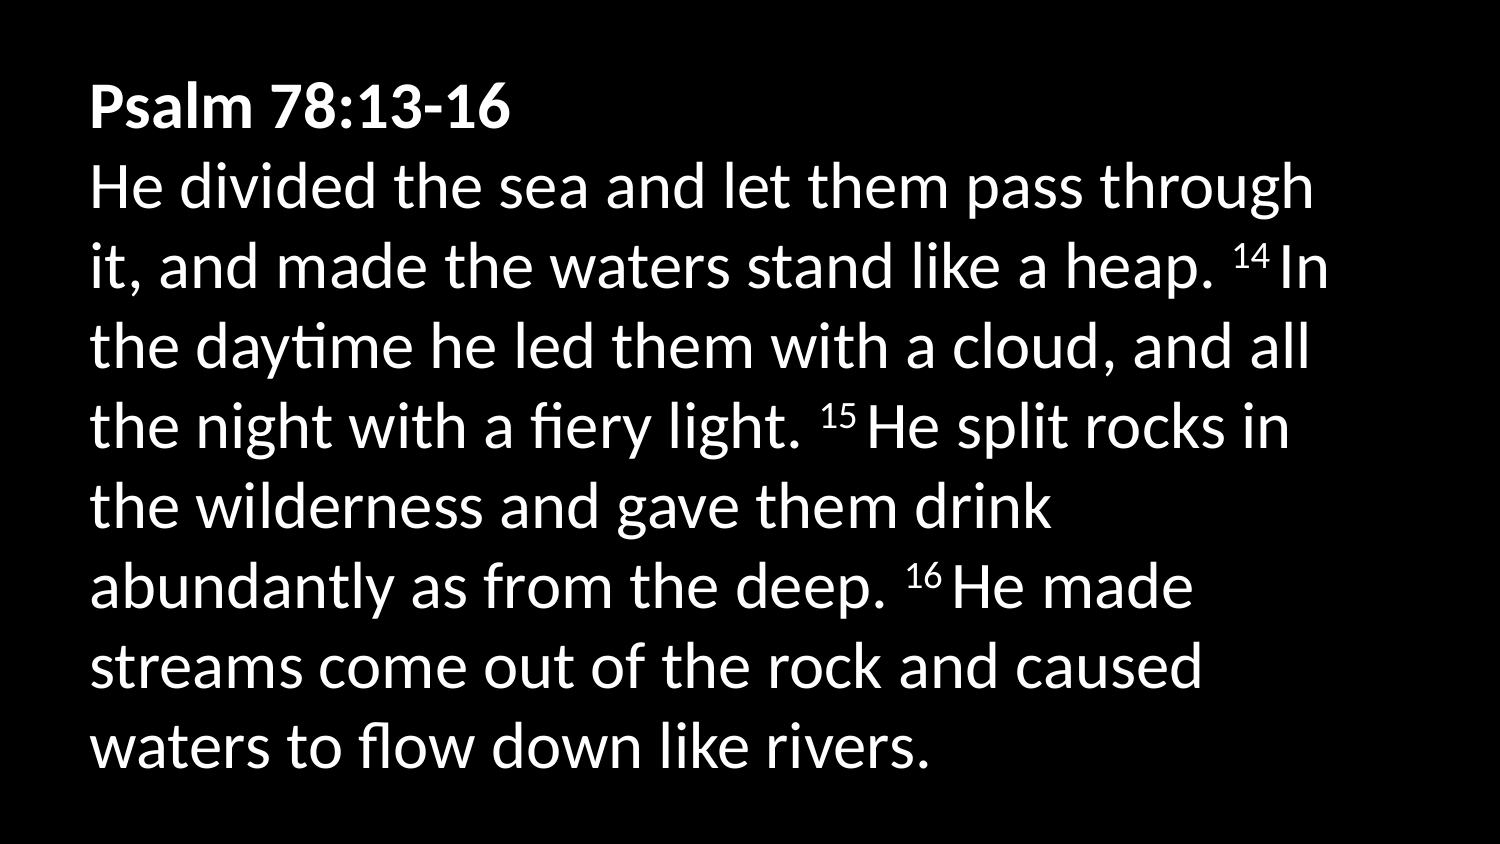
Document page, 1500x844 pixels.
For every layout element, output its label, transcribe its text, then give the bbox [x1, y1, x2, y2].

text_box Psalm 78:13-16 He divided the sea and let them pass through it, and made the waters stand like a heap. 14 In the daytime he led them with a cloud, and all the night with a fiery light. 15 He split rocks in the wilderness and gave them drink abundantly as from the deep. 16 He made streams come out of the rock and caused waters to flow down like rivers. [74, 54, 1373, 790]
